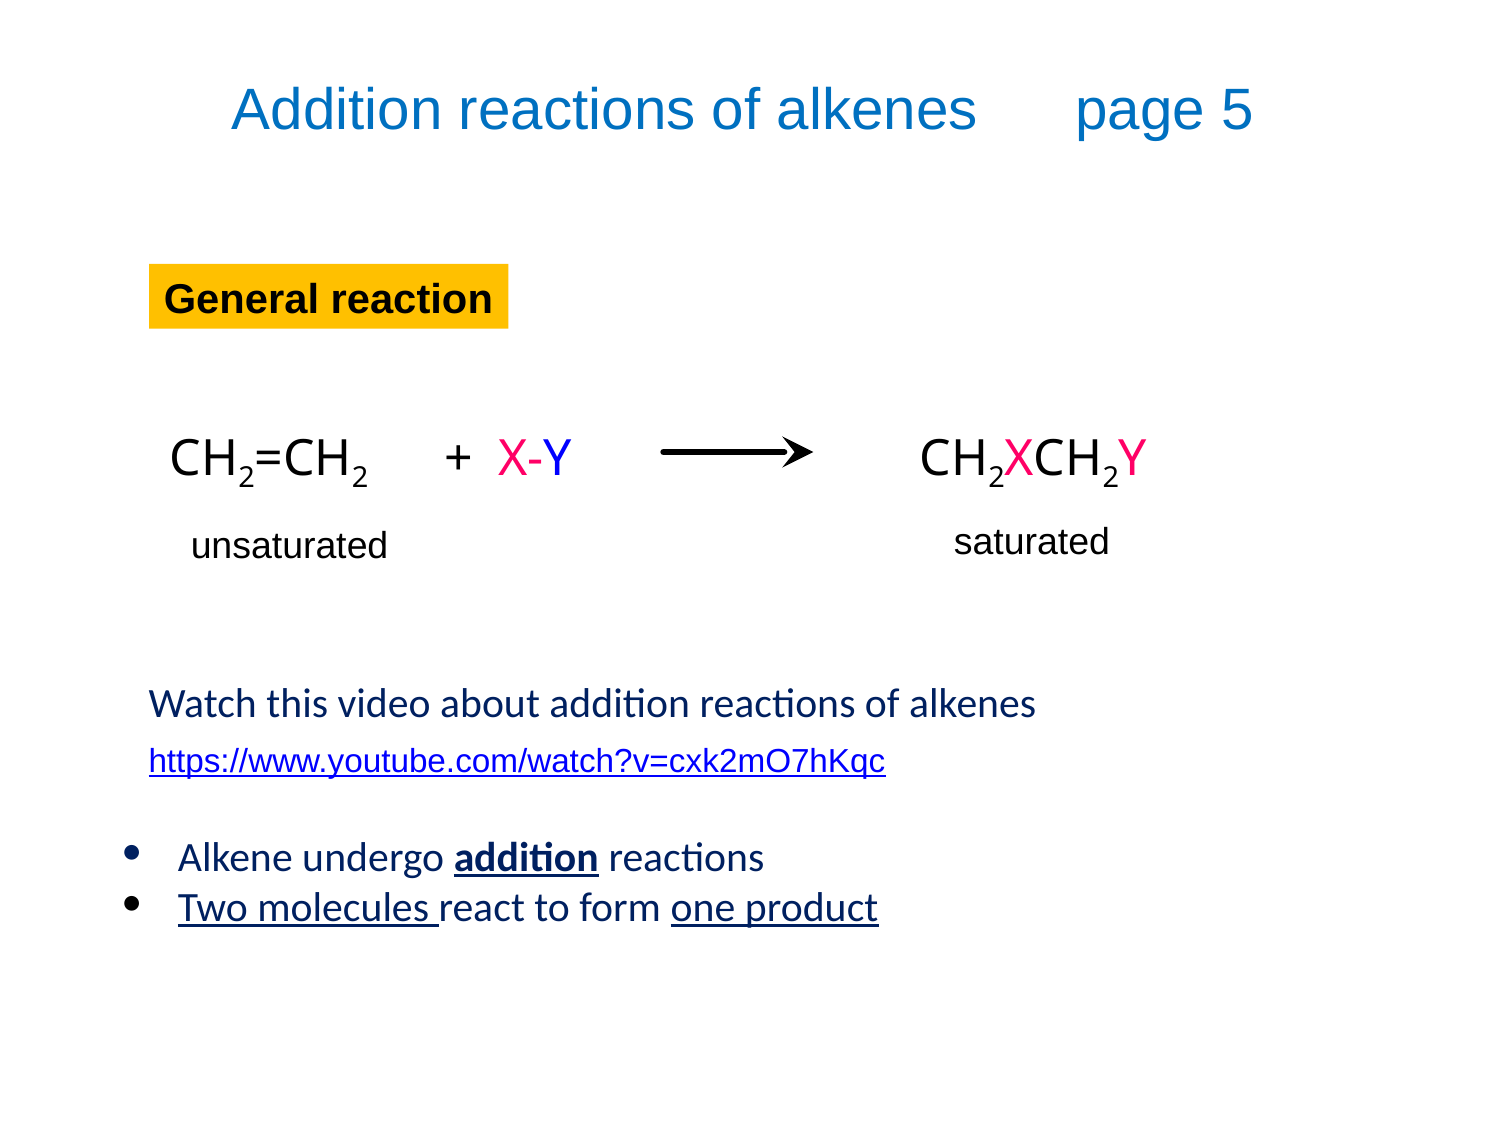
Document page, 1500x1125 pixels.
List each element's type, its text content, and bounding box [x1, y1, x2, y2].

text_box unsaturated [175, 505, 422, 581]
text_box saturated [938, 501, 1185, 577]
text_box CH2=CH2 [154, 417, 429, 493]
text_box General reaction [149, 263, 509, 329]
text_box + X-Y [429, 417, 689, 553]
text_box CH2XCH2Y [904, 417, 1319, 493]
list Watch this video about addition reactions of alkenes https://www.youtube.com/watch?v=cxk2mO7hKqc Alkene undergo addition reactions Two molecules react to form one product [100, 668, 1451, 1087]
title Addition reactions of alkenes page 5 [76, 12, 1427, 200]
